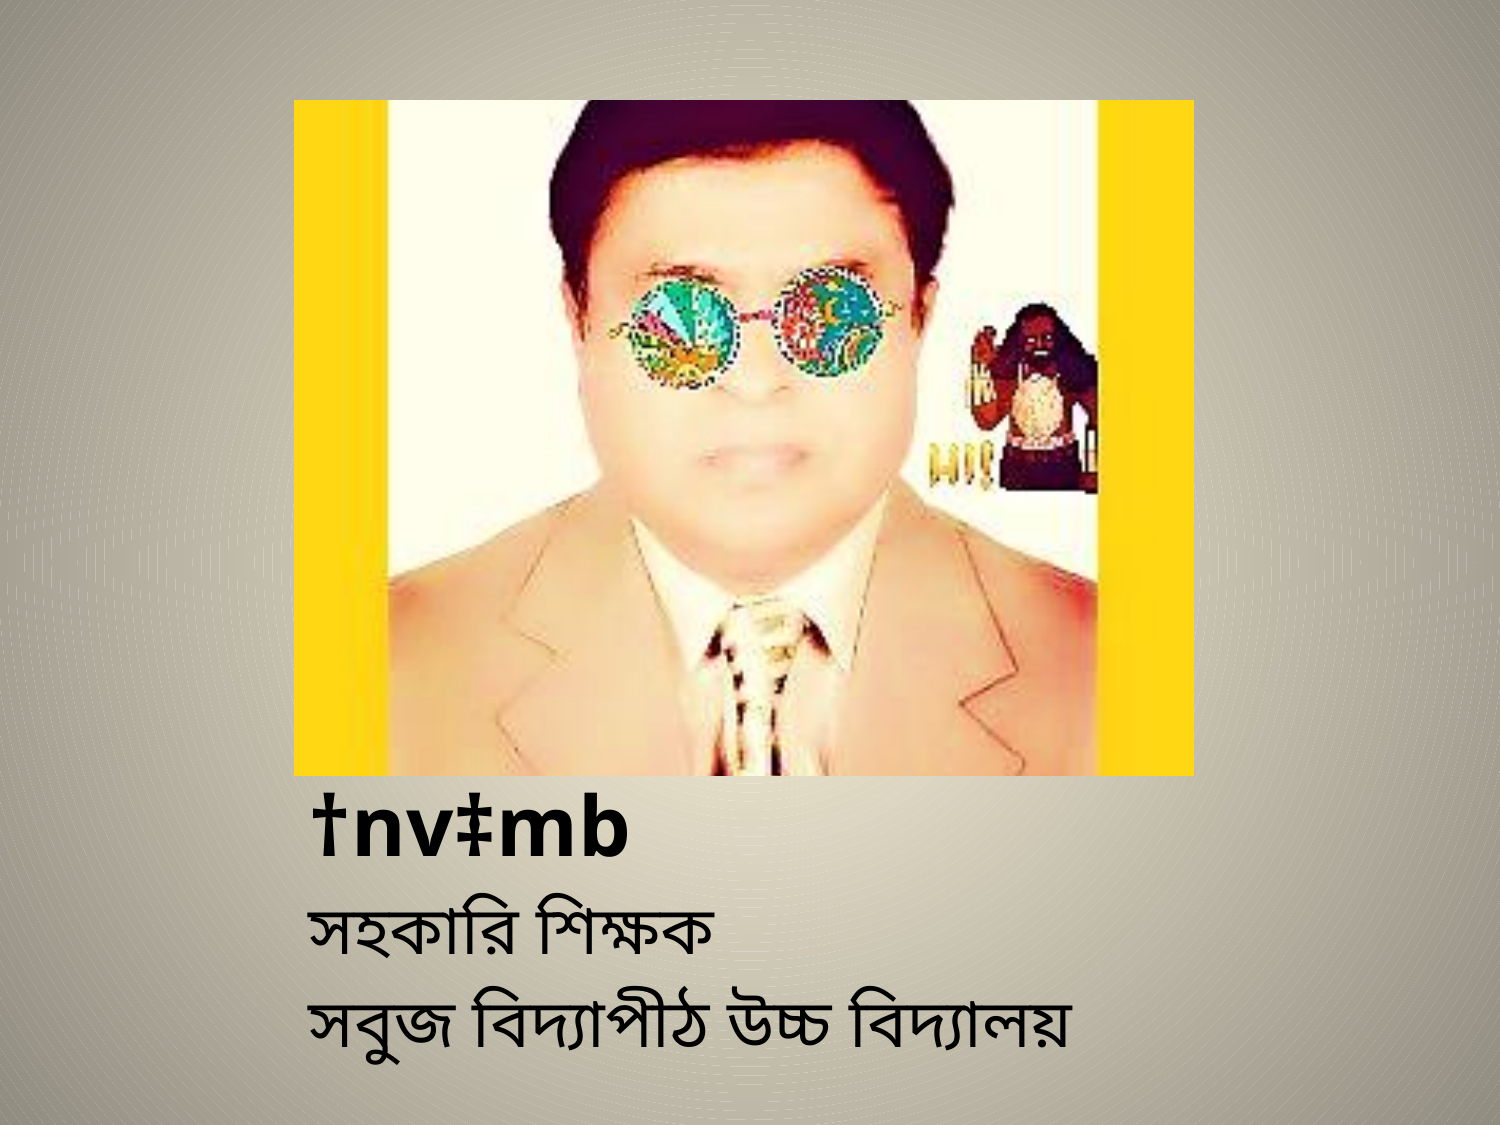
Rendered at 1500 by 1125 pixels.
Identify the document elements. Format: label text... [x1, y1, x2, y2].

title KvRx b~i nvBDj †nv‡mb [294, 787, 1194, 880]
picture [293, 100, 1195, 776]
list সহকারি শিক্ষক সবুজ বিদ্যাপীঠ উচ্চ বিদ্যালয় [294, 880, 1194, 1013]
